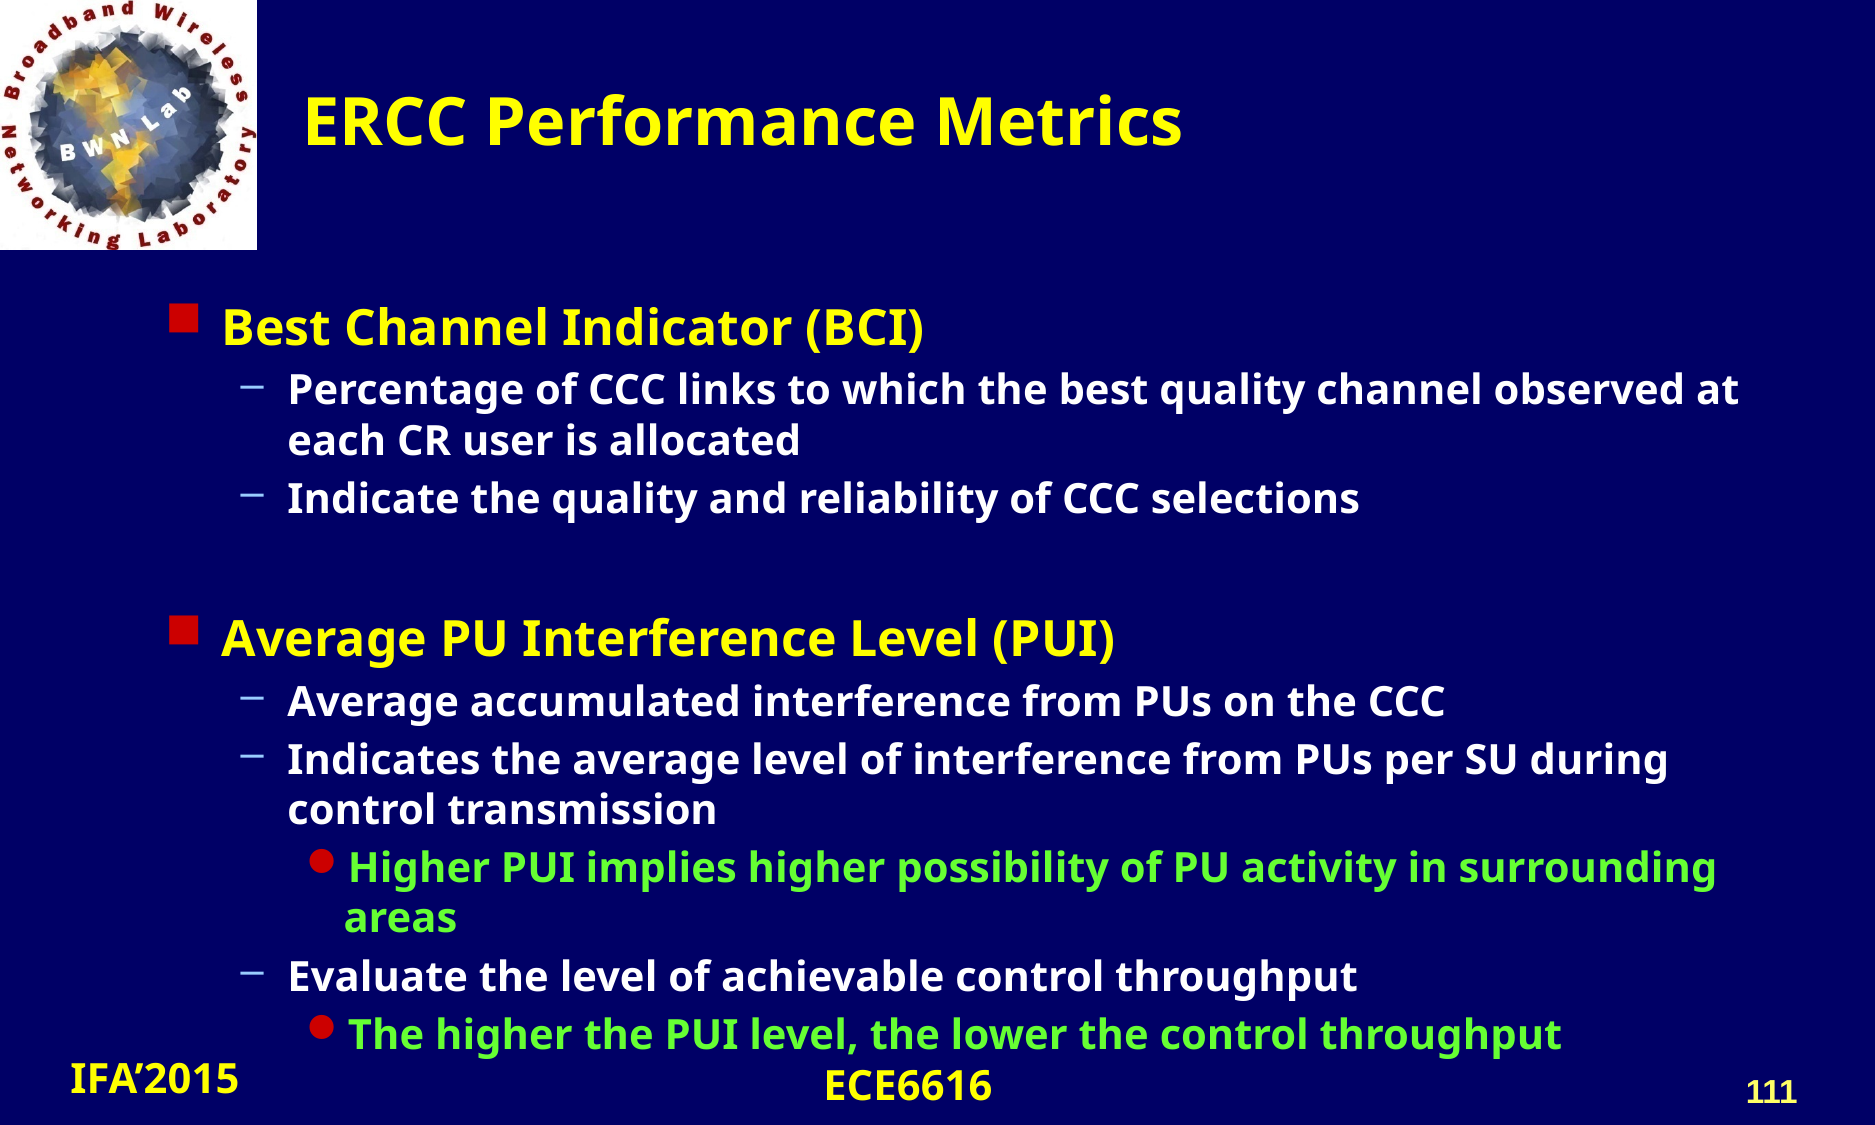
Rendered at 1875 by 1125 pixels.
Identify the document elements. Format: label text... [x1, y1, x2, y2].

slide_number 111 [1687, 1062, 1813, 1113]
picture [0, 0, 257, 250]
list Best Channel Indicator (BCI) Percentage of CCC links to which the best quality channel observed at each CR user is allocated Indicate the quality and reliability of CCC selections Average PU Interference Level (PUI) Average accumulated interference from PUs on the CCC Indicates the average level of interference from PUs per SU during control transmission Higher PUI implies higher possibility of PU activity in surrounding areas Evaluate the level of achievable control throughput The higher the PUI level, the lower the control throughput [150, 287, 1826, 1063]
title ERCC Performance Metrics [287, 49, 1767, 188]
